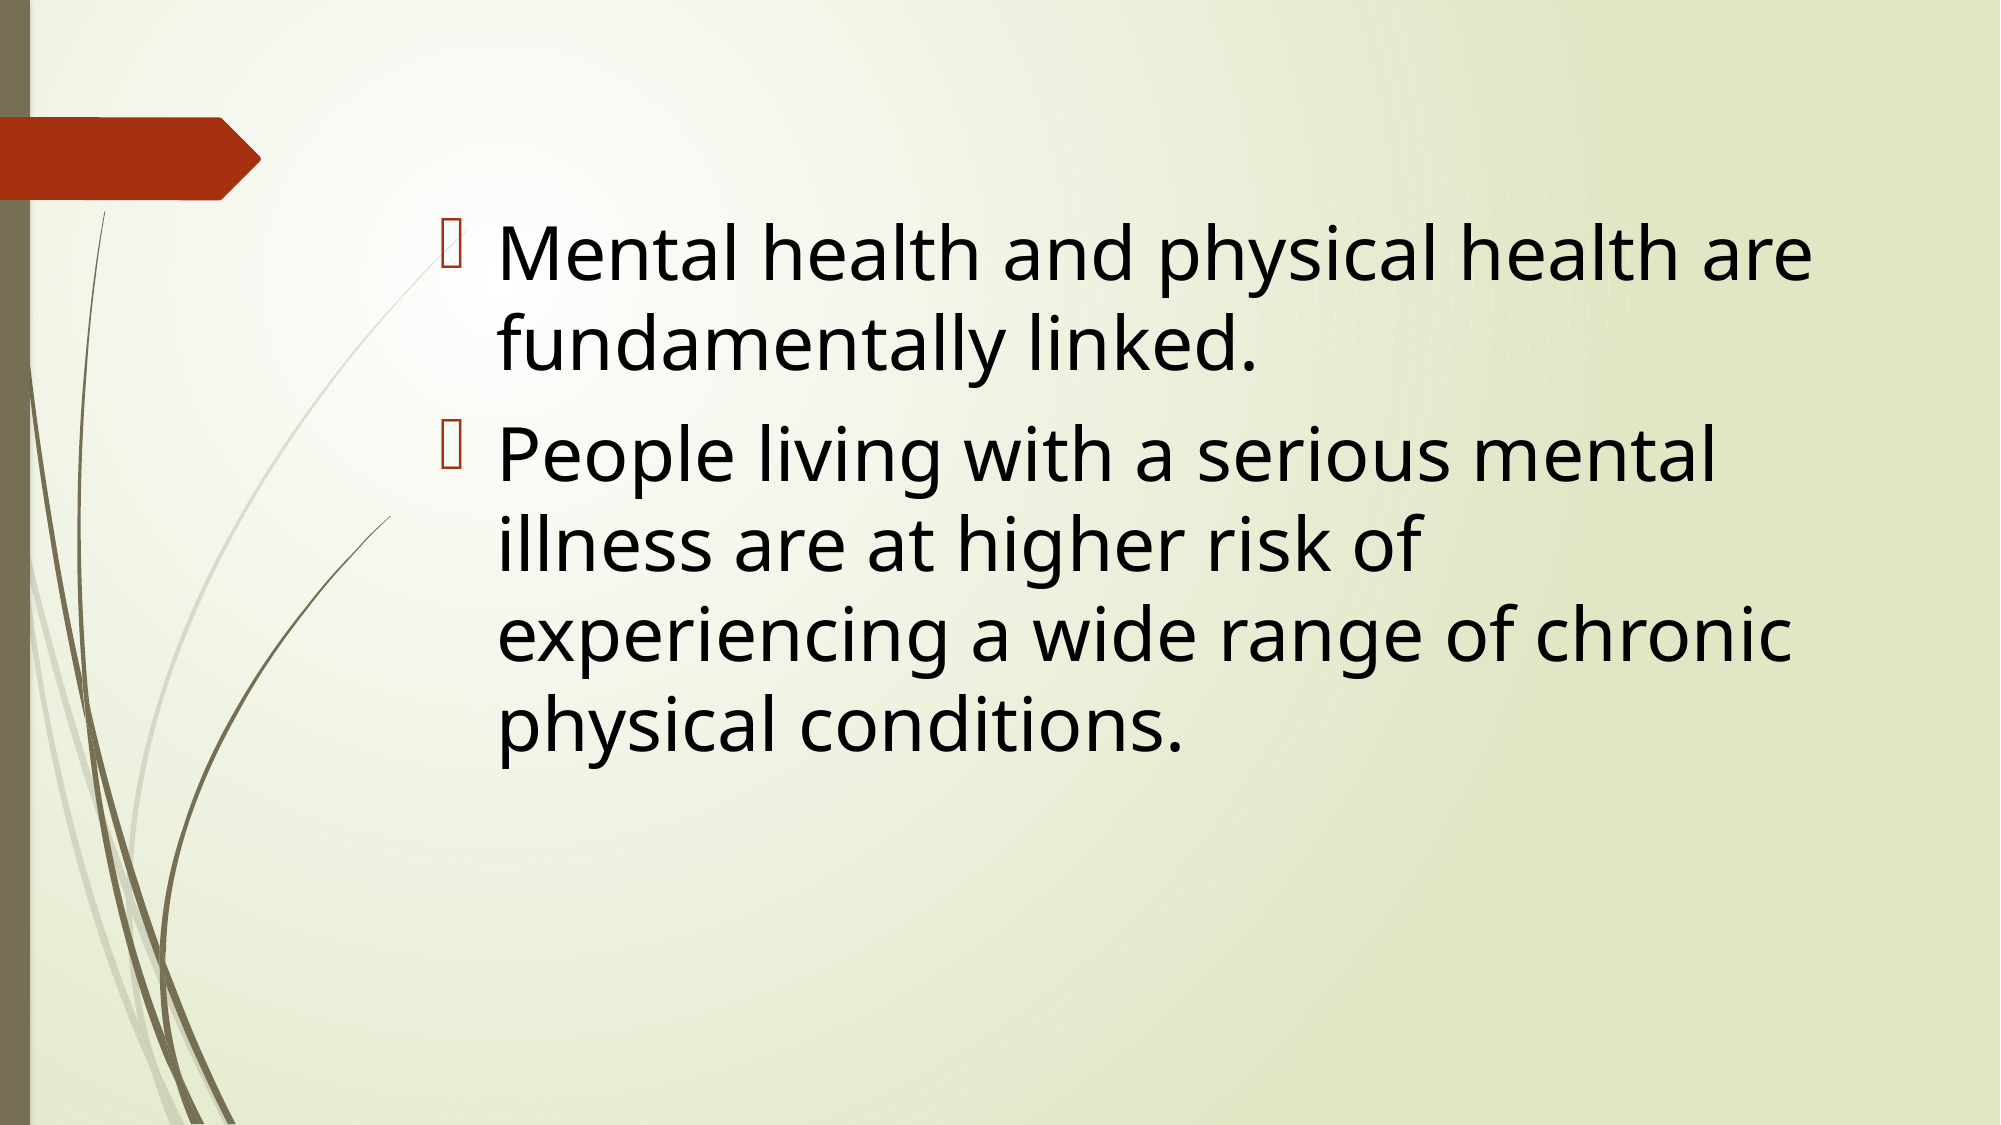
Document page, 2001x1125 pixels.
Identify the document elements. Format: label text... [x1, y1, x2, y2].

list Mental health and physical health are fundamentally linked. People living with a serious mental illness are at higher risk of experiencing a wide range of chronic physical conditions. [424, 197, 1888, 970]
